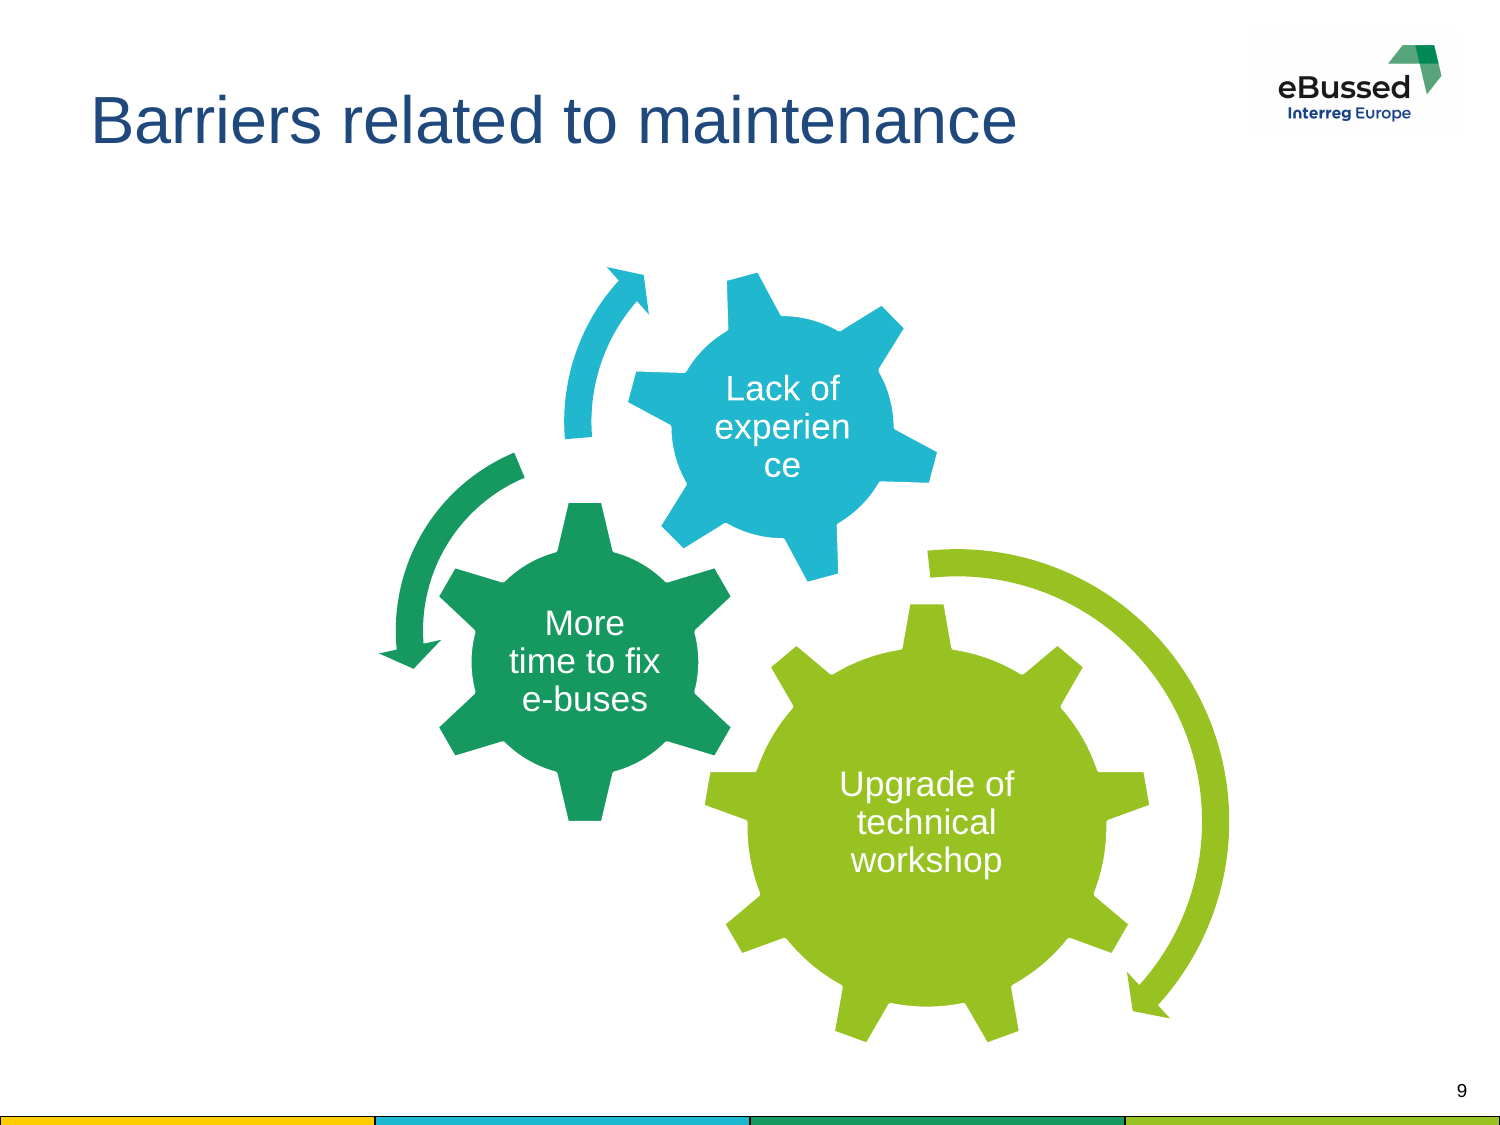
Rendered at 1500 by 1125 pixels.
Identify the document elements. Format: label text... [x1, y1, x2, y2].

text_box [74, 228, 1408, 1055]
picture [1249, 28, 1459, 138]
title Barriers related to maintenance [75, 70, 1425, 163]
